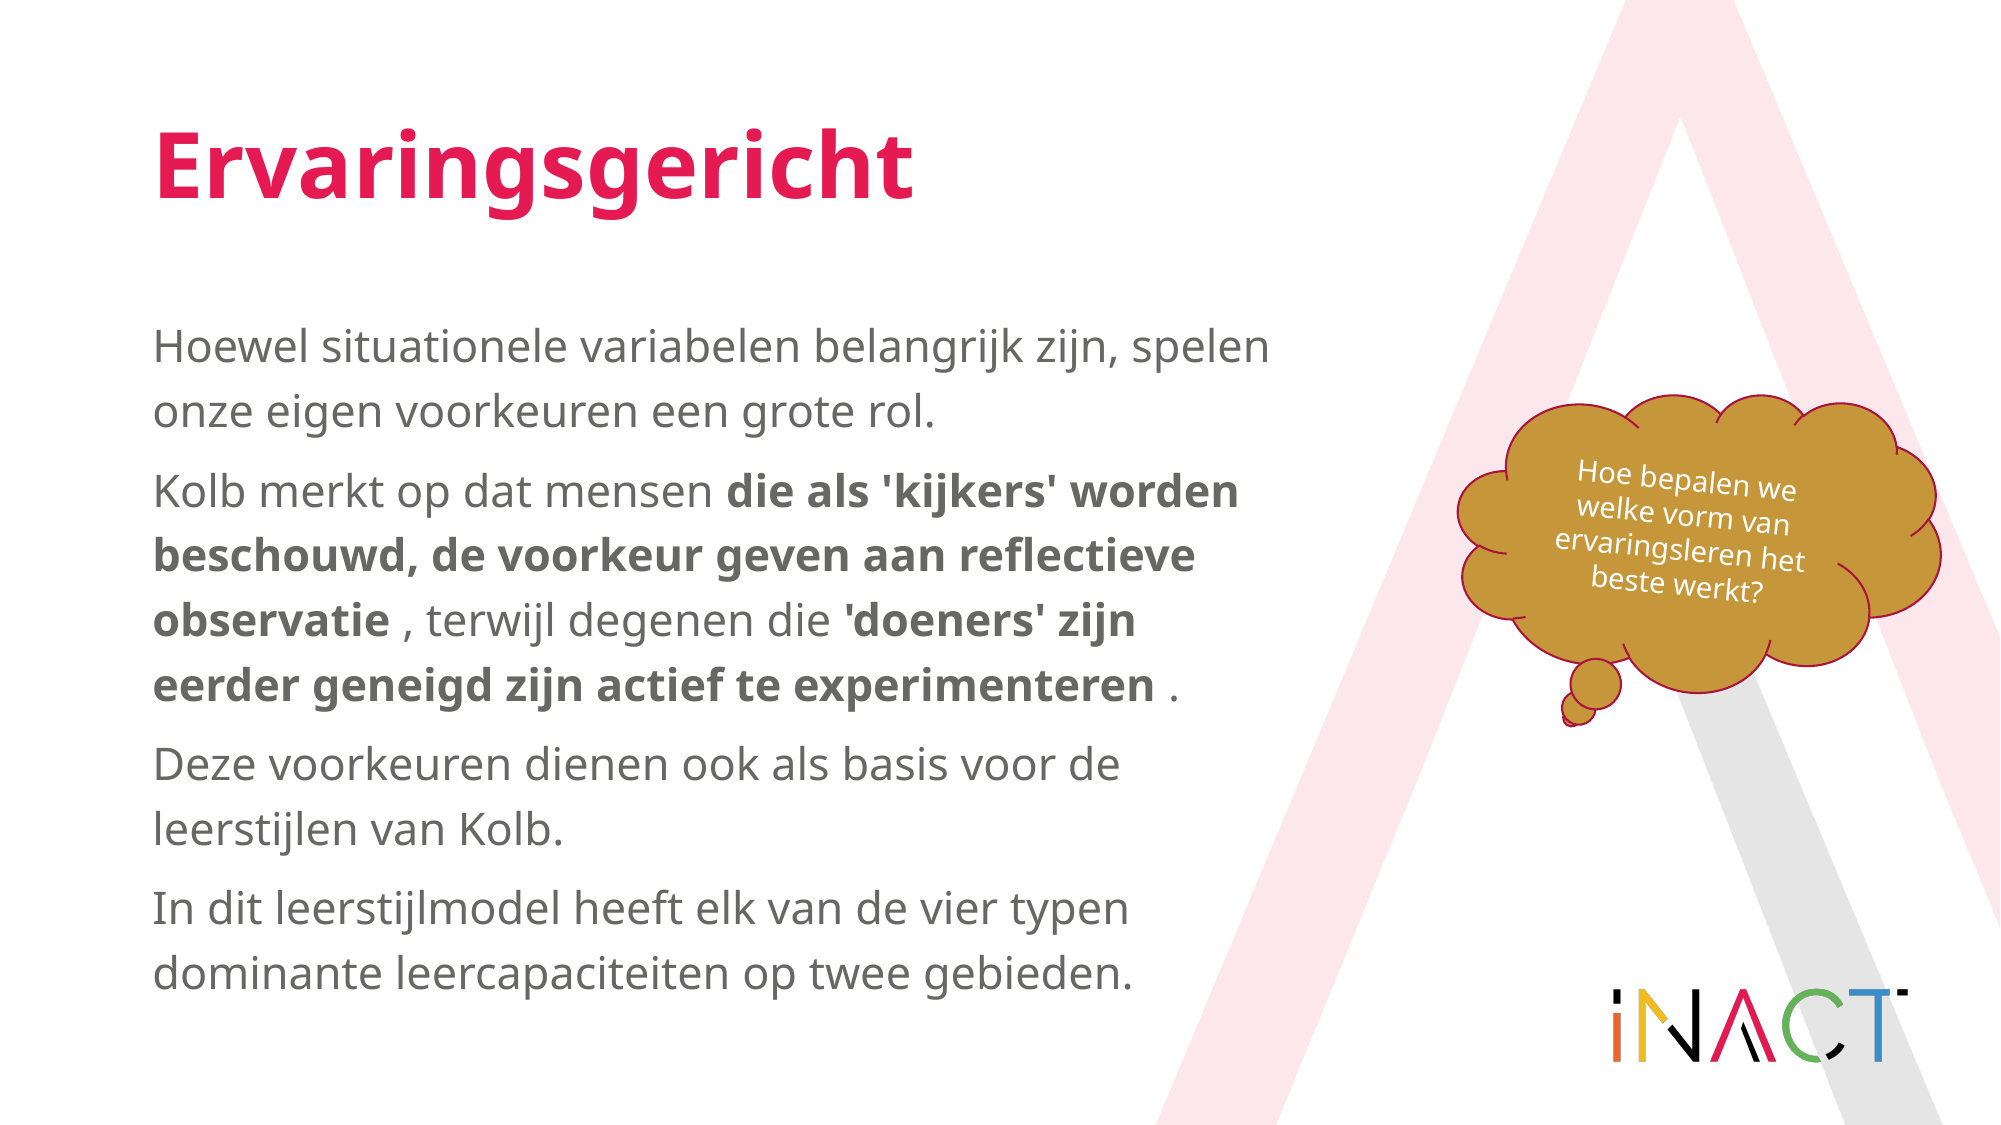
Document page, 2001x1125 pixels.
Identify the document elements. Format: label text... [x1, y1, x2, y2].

title Ervaringsgericht [137, 59, 1863, 278]
list Hoewel situationele variabelen belangrijk zijn, spelen onze eigen voorkeuren een grote rol. Kolb merkt op dat mensen die als 'kijkers' worden beschouwd, de voorkeur geven aan reflectieve observatie , terwijl degenen die 'doeners' zijn eerder geneigd zijn actief te experimenteren . Deze voorkeuren dienen ook als basis voor de leerstijlen van Kolb. In dit leerstijlmodel heeft elk van de vier typen dominante leercapaciteiten op twee gebieden. [137, 299, 1299, 1014]
text_box Hoe bepalen we welke vorm van ervaringsleren het beste werkt? [1456, 394, 1942, 728]
picture [1148, 0, 2001, 1125]
